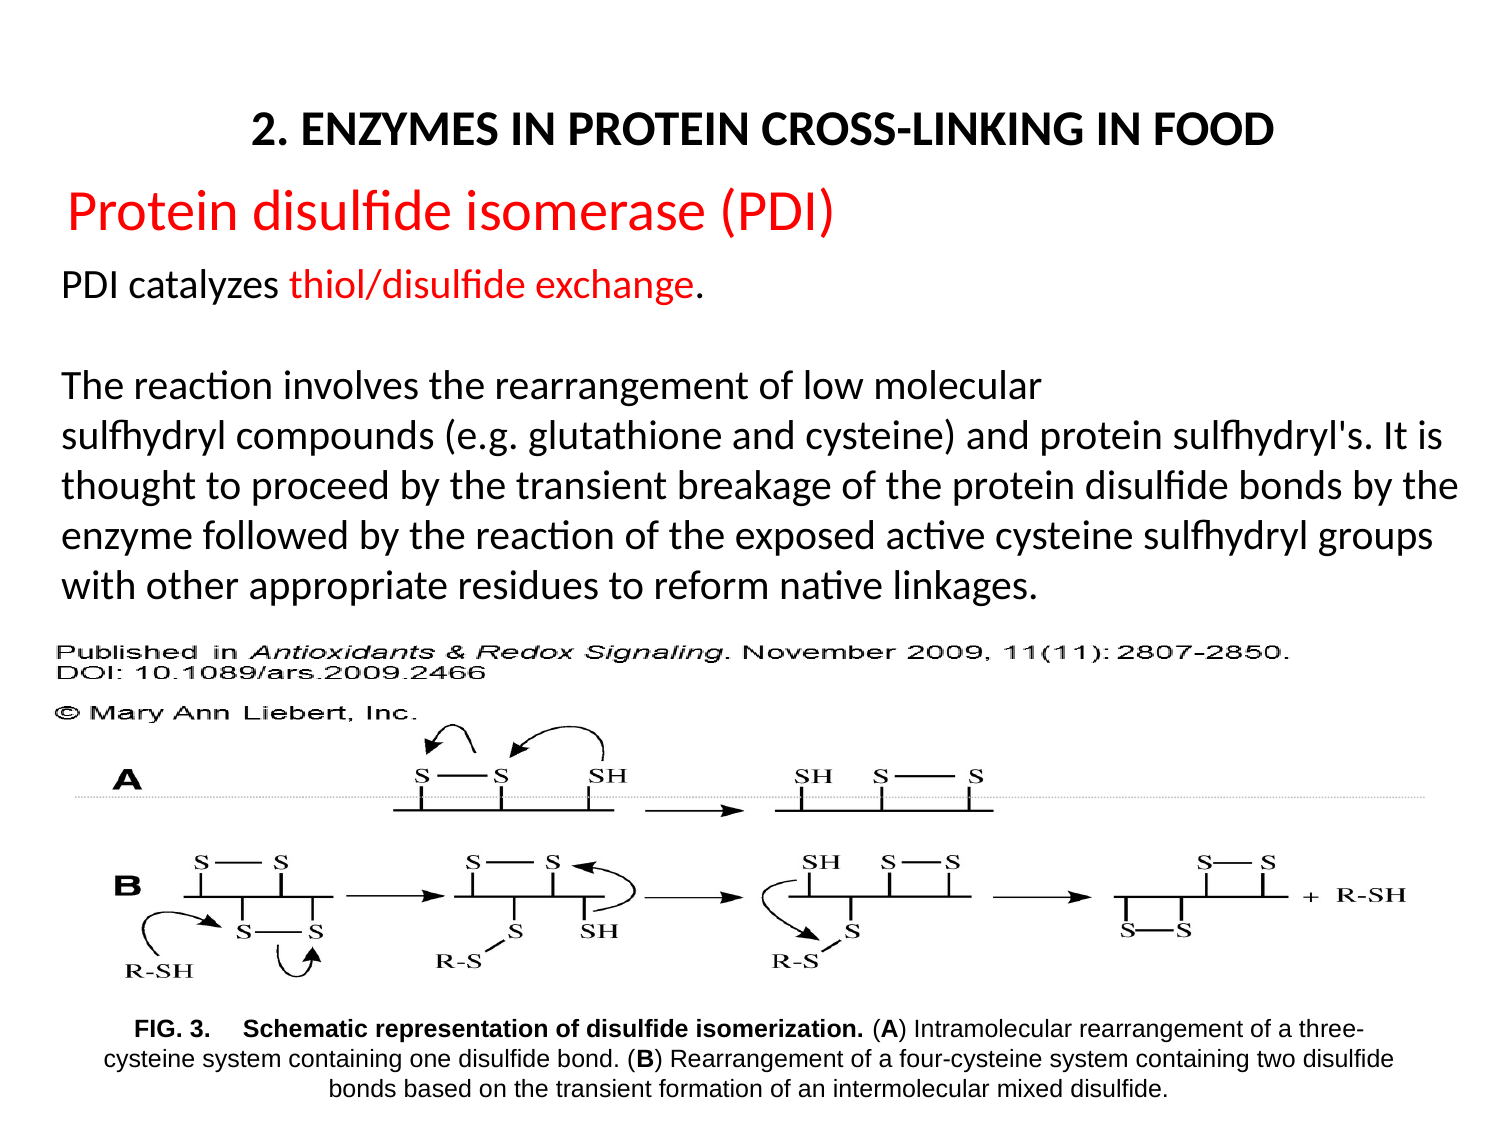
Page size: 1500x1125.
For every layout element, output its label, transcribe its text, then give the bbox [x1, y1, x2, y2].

text_box 2. ENZYMES IN PROTEIN CROSS-LINKING IN FOOD [235, 88, 1290, 164]
text_box FIG. 3. Schematic representation of disulfide isomerization. (A) Intramolecular rearrangement of a three-cysteine system containing one disulfide bond. (B) Rearrangement of a four-cysteine system containing two disulfide bonds based on the transient formation of an intermolecular mixed disulfide. [74, 1011, 1425, 1096]
text_box Protein disulfide isomerase (PDI) [52, 164, 942, 249]
picture [33, 634, 1441, 978]
text_box PDI catalyzes thiol/disulfide exchange. The reaction involves the rearrangement of low molecular sulfhydryl compounds (e.g. glutathione and cysteine) and protein sulfhydryl's. It is thought to proceed by the transient breakage of the protein disulfide bonds by the enzyme followed by the reaction of the exposed active cysteine sulfhydryl groups with other appropriate residues to reform native linkages. [46, 249, 1480, 615]
